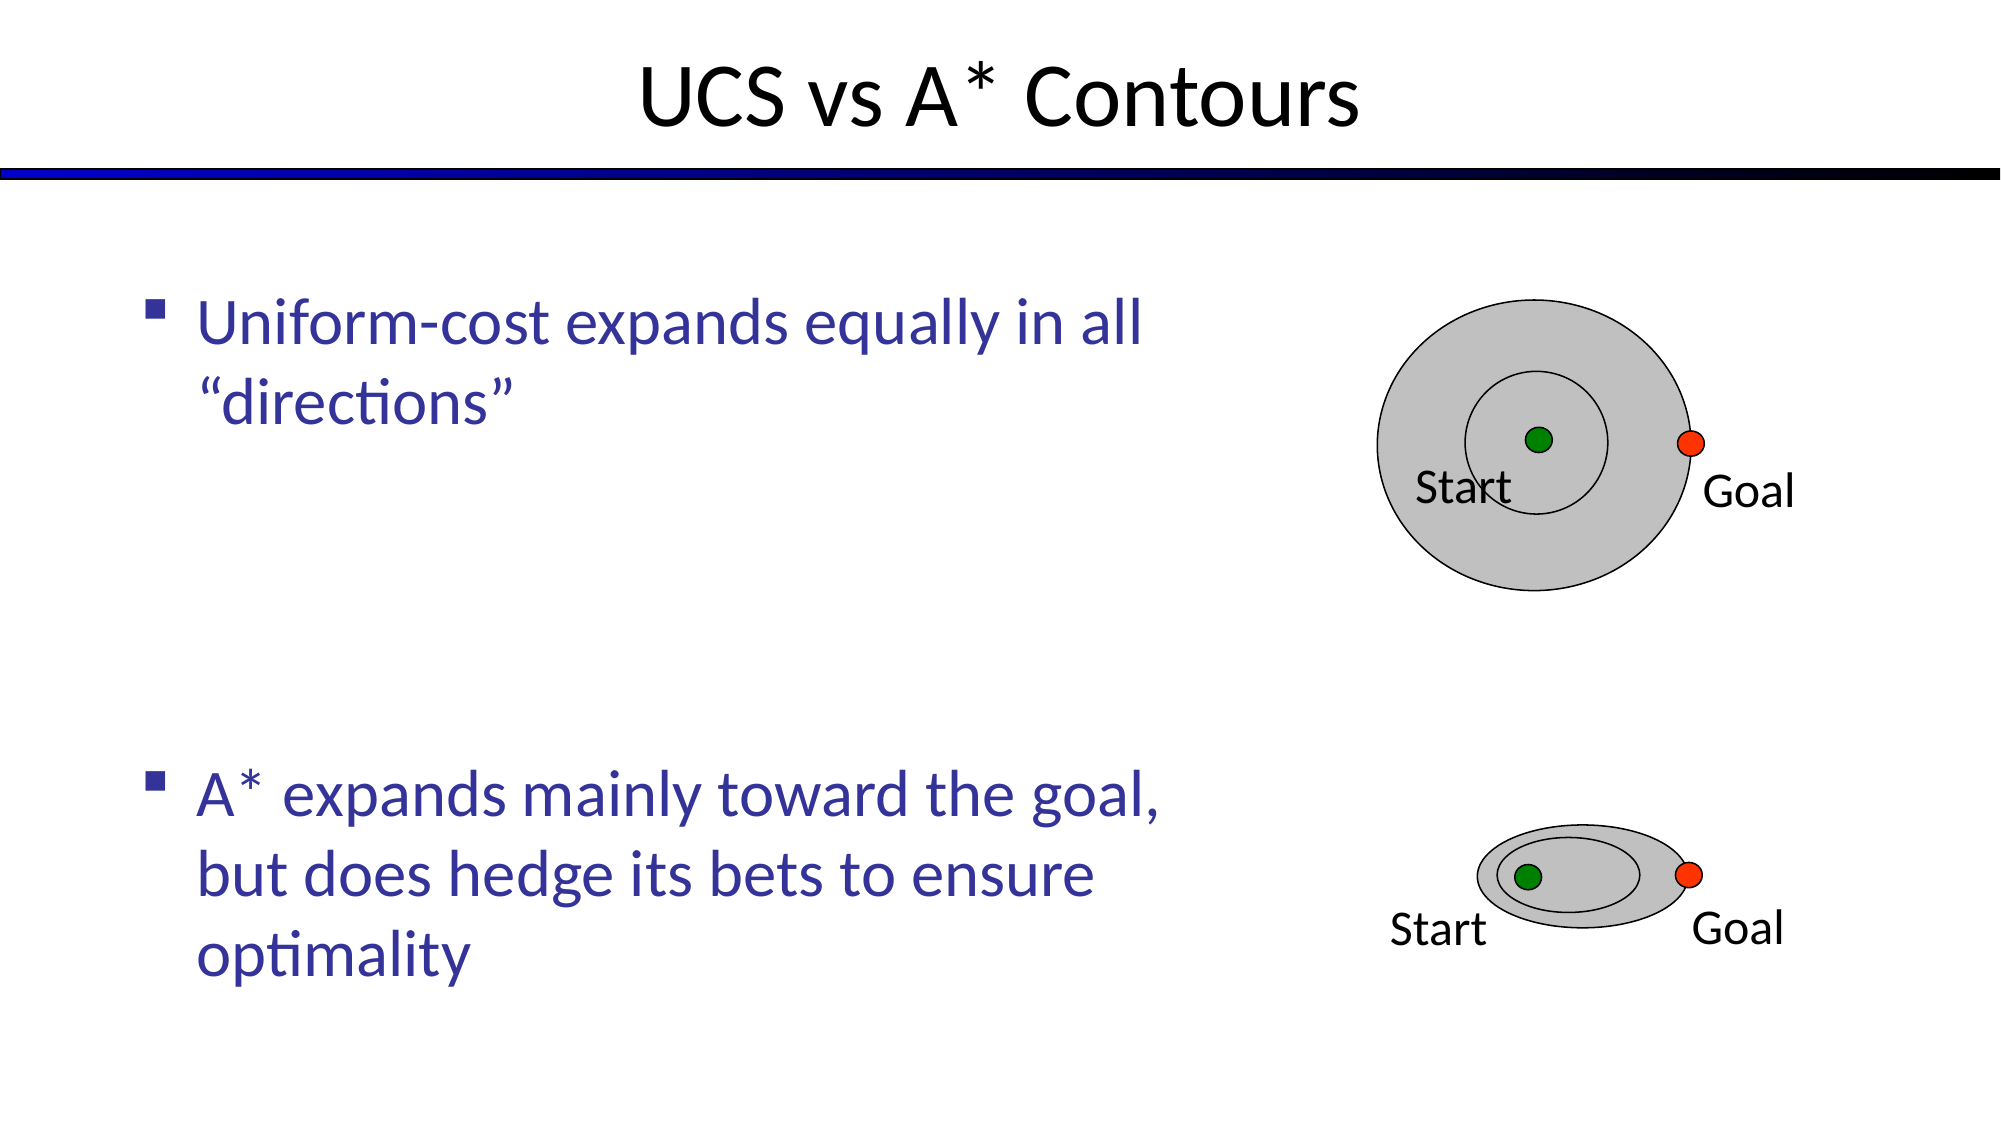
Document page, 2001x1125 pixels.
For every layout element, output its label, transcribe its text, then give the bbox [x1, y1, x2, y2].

text_box [1677, 430, 1705, 456]
text_box Start [1399, 446, 1550, 522]
text_box Goal [1676, 886, 1827, 962]
text_box [1465, 371, 1608, 515]
list Uniform-cost expands equally in all “directions” A* expands mainly toward the goal, but does hedge its bets to ensure optimality [124, 269, 1226, 1013]
text_box Start [1374, 887, 1525, 963]
text_box [1675, 862, 1703, 886]
text_box [1497, 837, 1640, 913]
text_box [1477, 824, 1685, 928]
text_box [1377, 299, 1691, 591]
title UCS vs A* Contours [0, 0, 2000, 184]
text_box Goal [1687, 450, 1838, 526]
